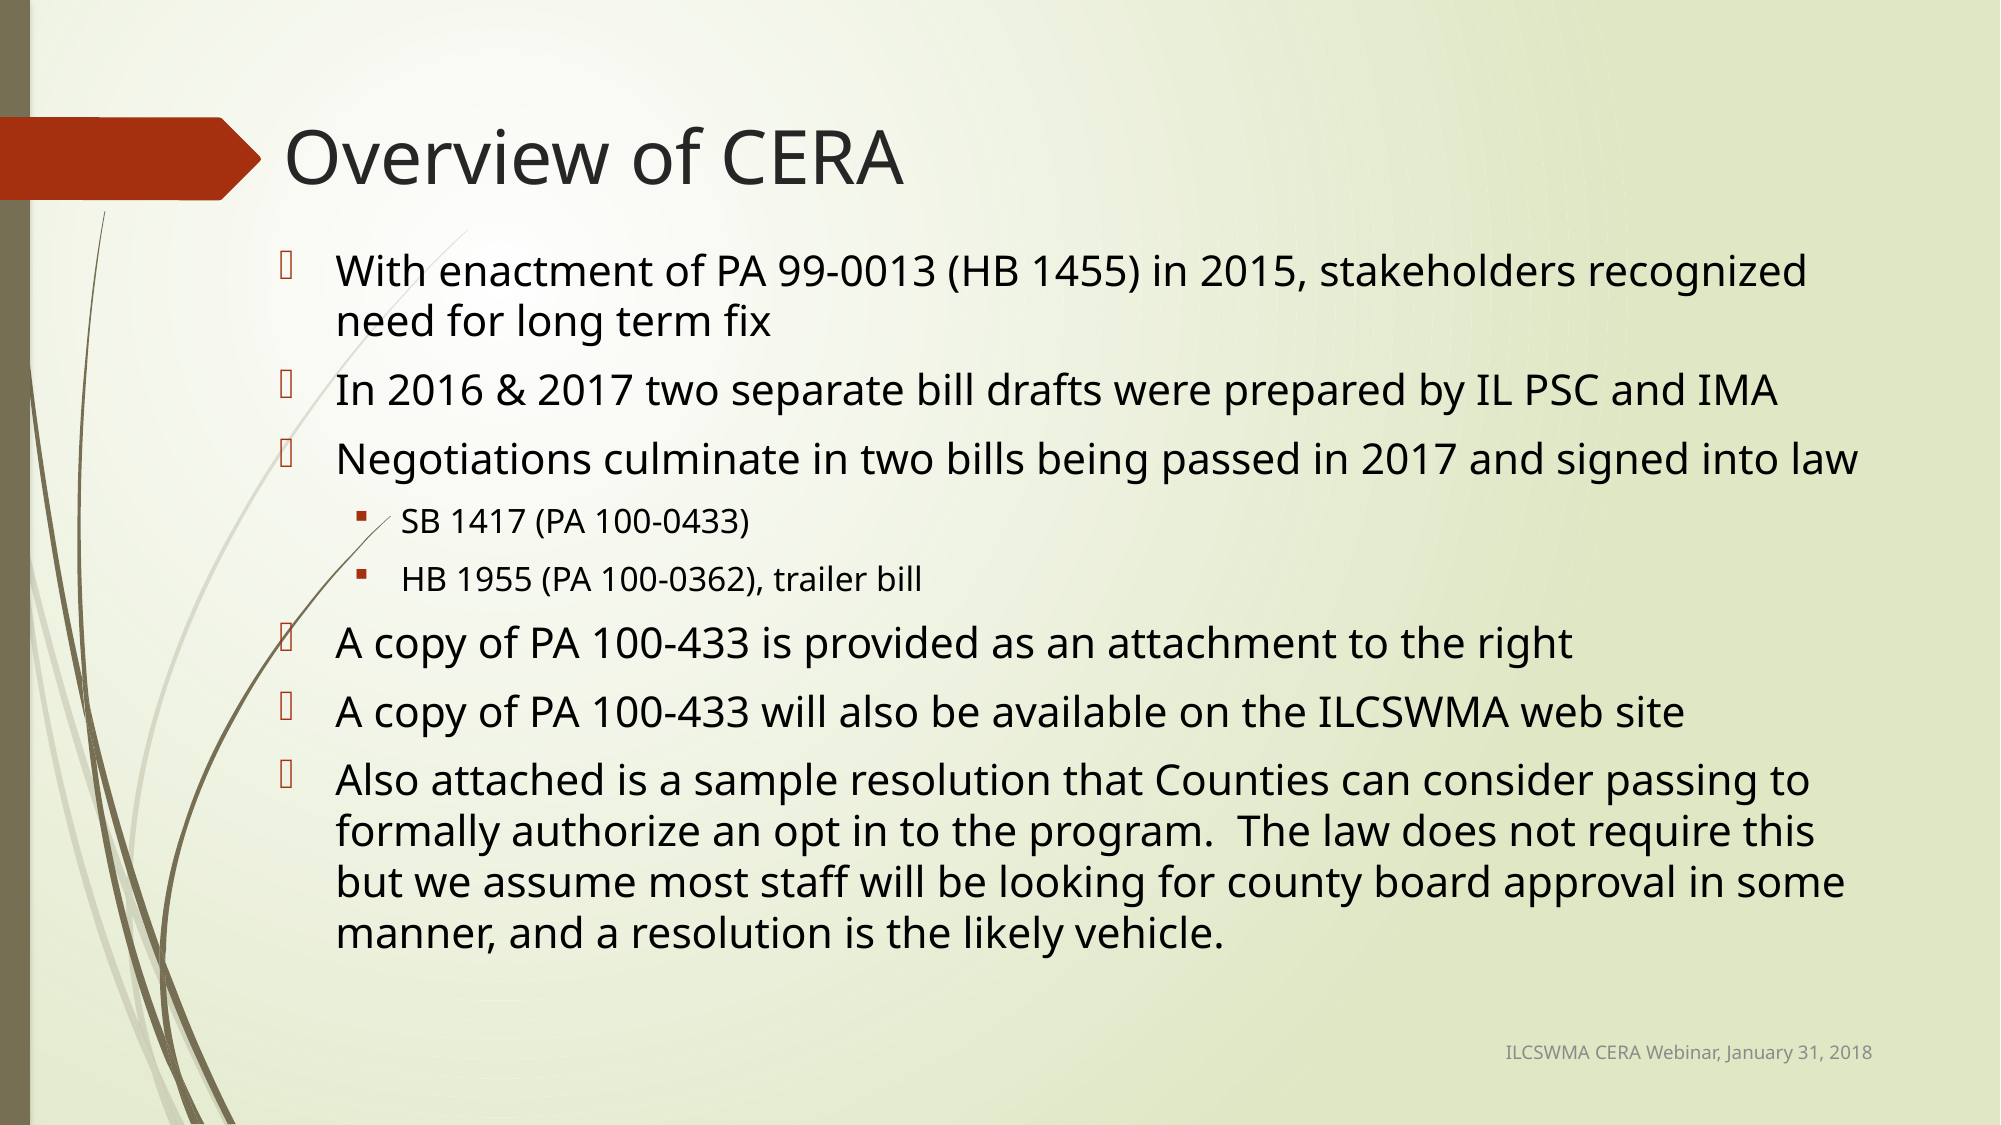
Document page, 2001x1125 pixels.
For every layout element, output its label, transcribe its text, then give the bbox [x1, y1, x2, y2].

title Overview of CERA [269, 101, 1731, 208]
list With enactment of PA 99-0013 (HB 1455) in 2015, stakeholders recognized need for long term fix In 2016 & 2017 two separate bill drafts were prepared by IL PSC and IMA Negotiations culminate in two bills being passed in 2017 and signed into law SB 1417 (PA 100-0433) HB 1955 (PA 100-0362), trailer bill A copy of PA 100-433 is provided as an attachment to the right A copy of PA 100-433 will also be available on the ILCSWMA web site Also attached is a sample resolution that Counties can consider passing to formally authorize an opt in to the program. The law does not require this but we assume most staff will be looking for county board approval in some manner, and a resolution is the likely vehicle. [264, 235, 1888, 988]
footer ILCSWMA CERA Webinar, January 31, 2018 [637, 1022, 1888, 1083]
